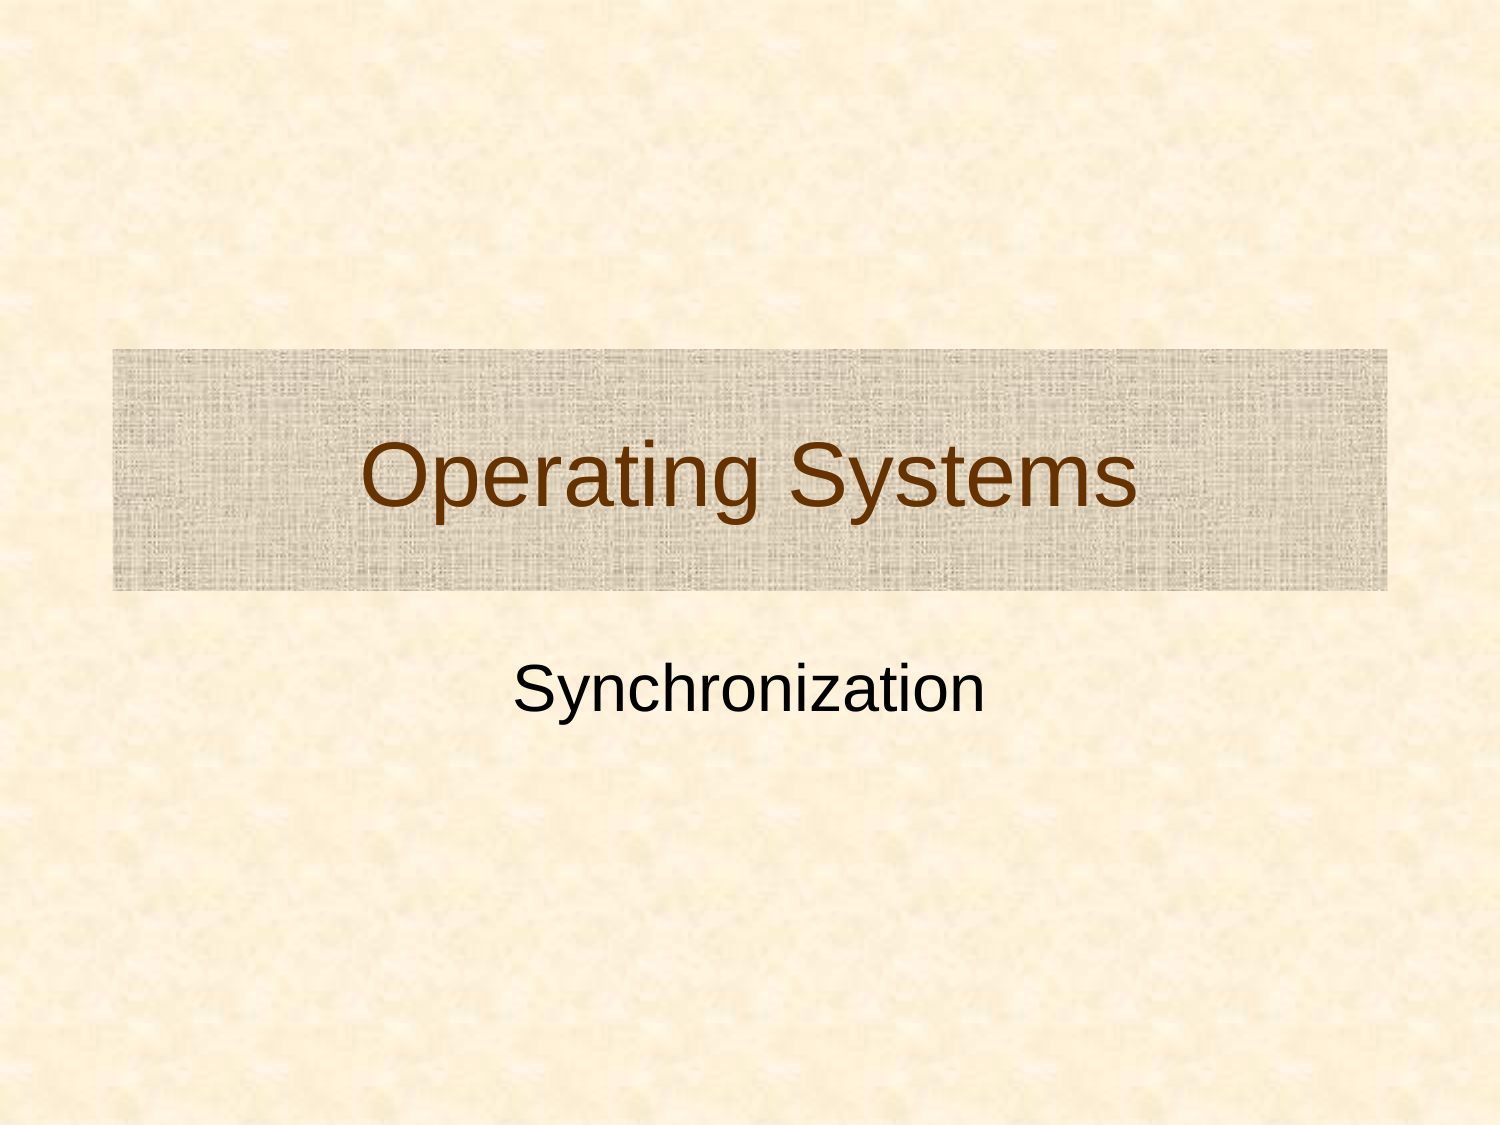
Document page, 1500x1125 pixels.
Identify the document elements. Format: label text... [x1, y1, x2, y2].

subtitle Synchronization [225, 637, 1275, 925]
title Operating Systems [112, 349, 1388, 591]
picture [0, 0, 1500, 1125]
